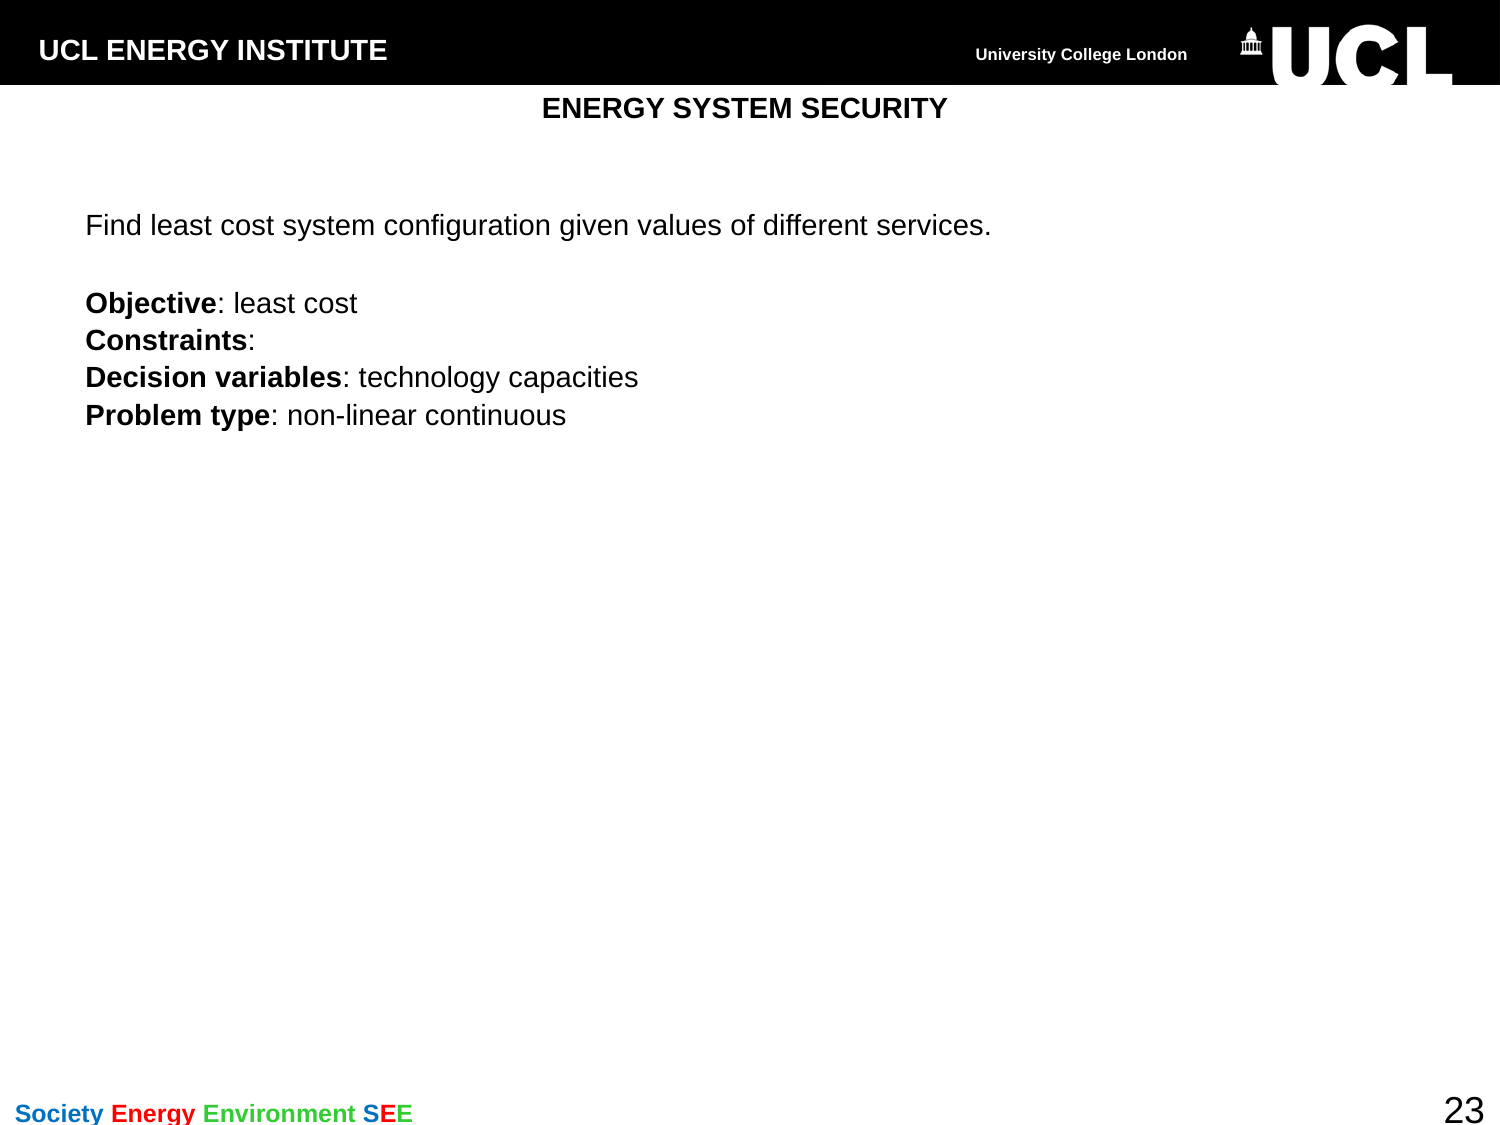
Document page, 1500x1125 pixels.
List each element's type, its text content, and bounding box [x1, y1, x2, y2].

slide_number 23 [1149, 1077, 1500, 1125]
picture [0, 0, 1500, 85]
list Find least cost system configuration given values of different services. Objective: least cost Constraints: Decision variables: technology capacities Problem type: non-linear continuous [70, 198, 1421, 970]
title ENERGY SYSTEM SECURITY [70, 81, 1421, 168]
